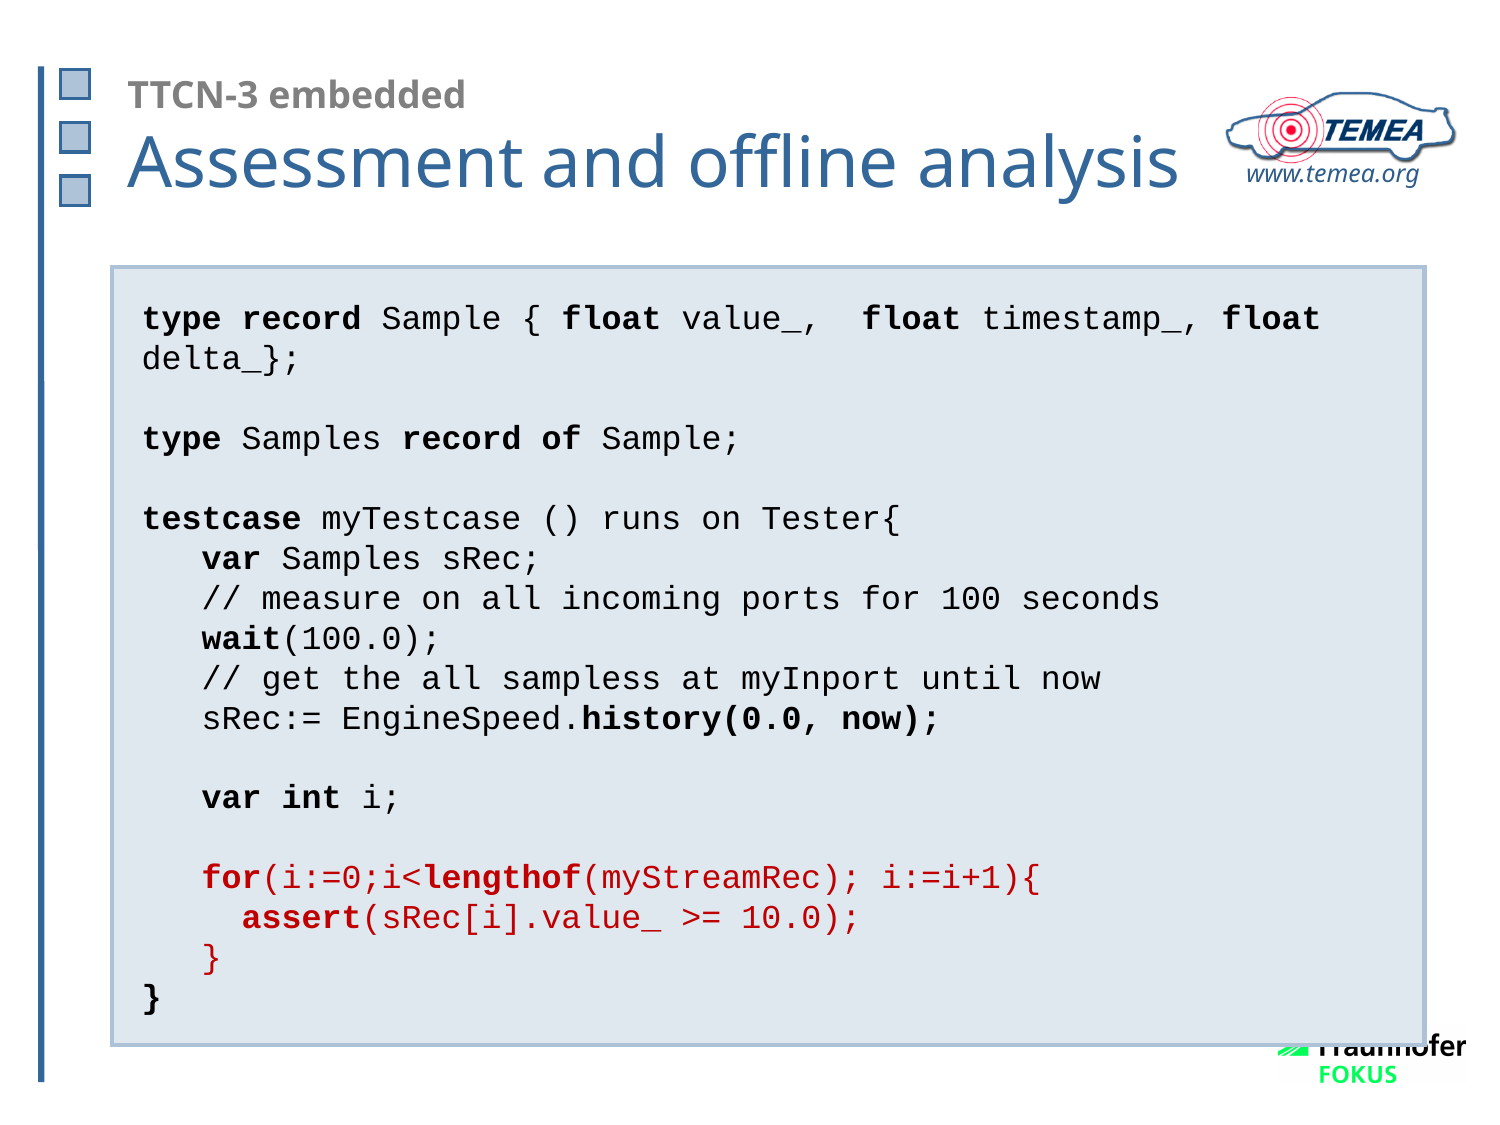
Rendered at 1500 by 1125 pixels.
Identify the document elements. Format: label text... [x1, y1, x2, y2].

picture [1278, 1025, 1466, 1083]
picture [1222, 90, 1459, 164]
text_box type record Sample { float value_, float timestamp_, float delta_}; type Samples record of Sample; testcase myTestcase () runs on Tester{ var Samples sRec; // measure on all incoming ports for 100 seconds wait(100.0); // get the all sampless at myInport until now sRec:= EngineSpeed.history(0.0, now); var int i; for(i:=0;i<lengthof(myStreamRec); i:=i+1){ assert(sRec[i].value_ >= 10.0); } } [112, 267, 1425, 1045]
title TTCN-3 embedded Assessment and offline analysis [111, 42, 1211, 231]
